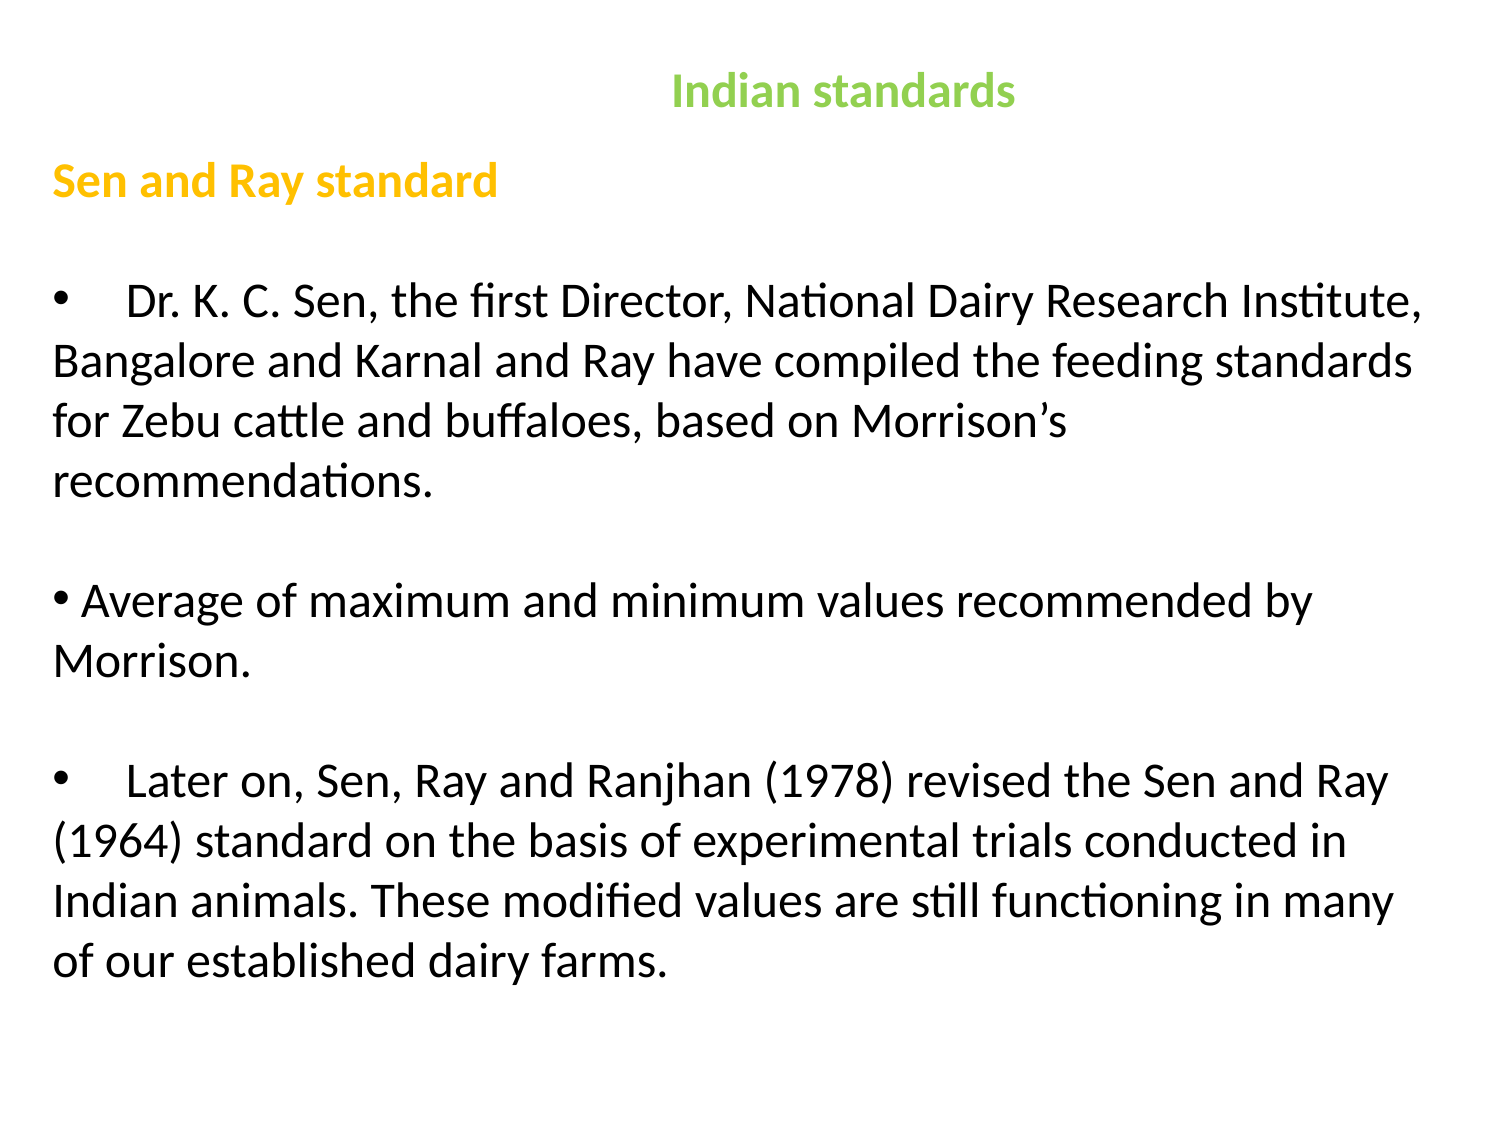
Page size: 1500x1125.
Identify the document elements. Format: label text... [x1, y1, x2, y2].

text_box Indian standards Sen and Ray standard Dr. K. C. Sen, the first Director, National Dairy Research Institute, Bangalore and Karnal and Ray have compiled the feeding standards for Zebu cattle and buffaloes, based on Morrison’s recommendations. Average of maximum and minimum values recommended by Morrison. Later on, Sen, Ray and Ranjhan (1978) revised the Sen and Ray (1964) standard on the basis of experimental trials conducted in Indian animals. These modified values are still functioning in many of our established dairy farms. [37, 50, 1450, 995]
